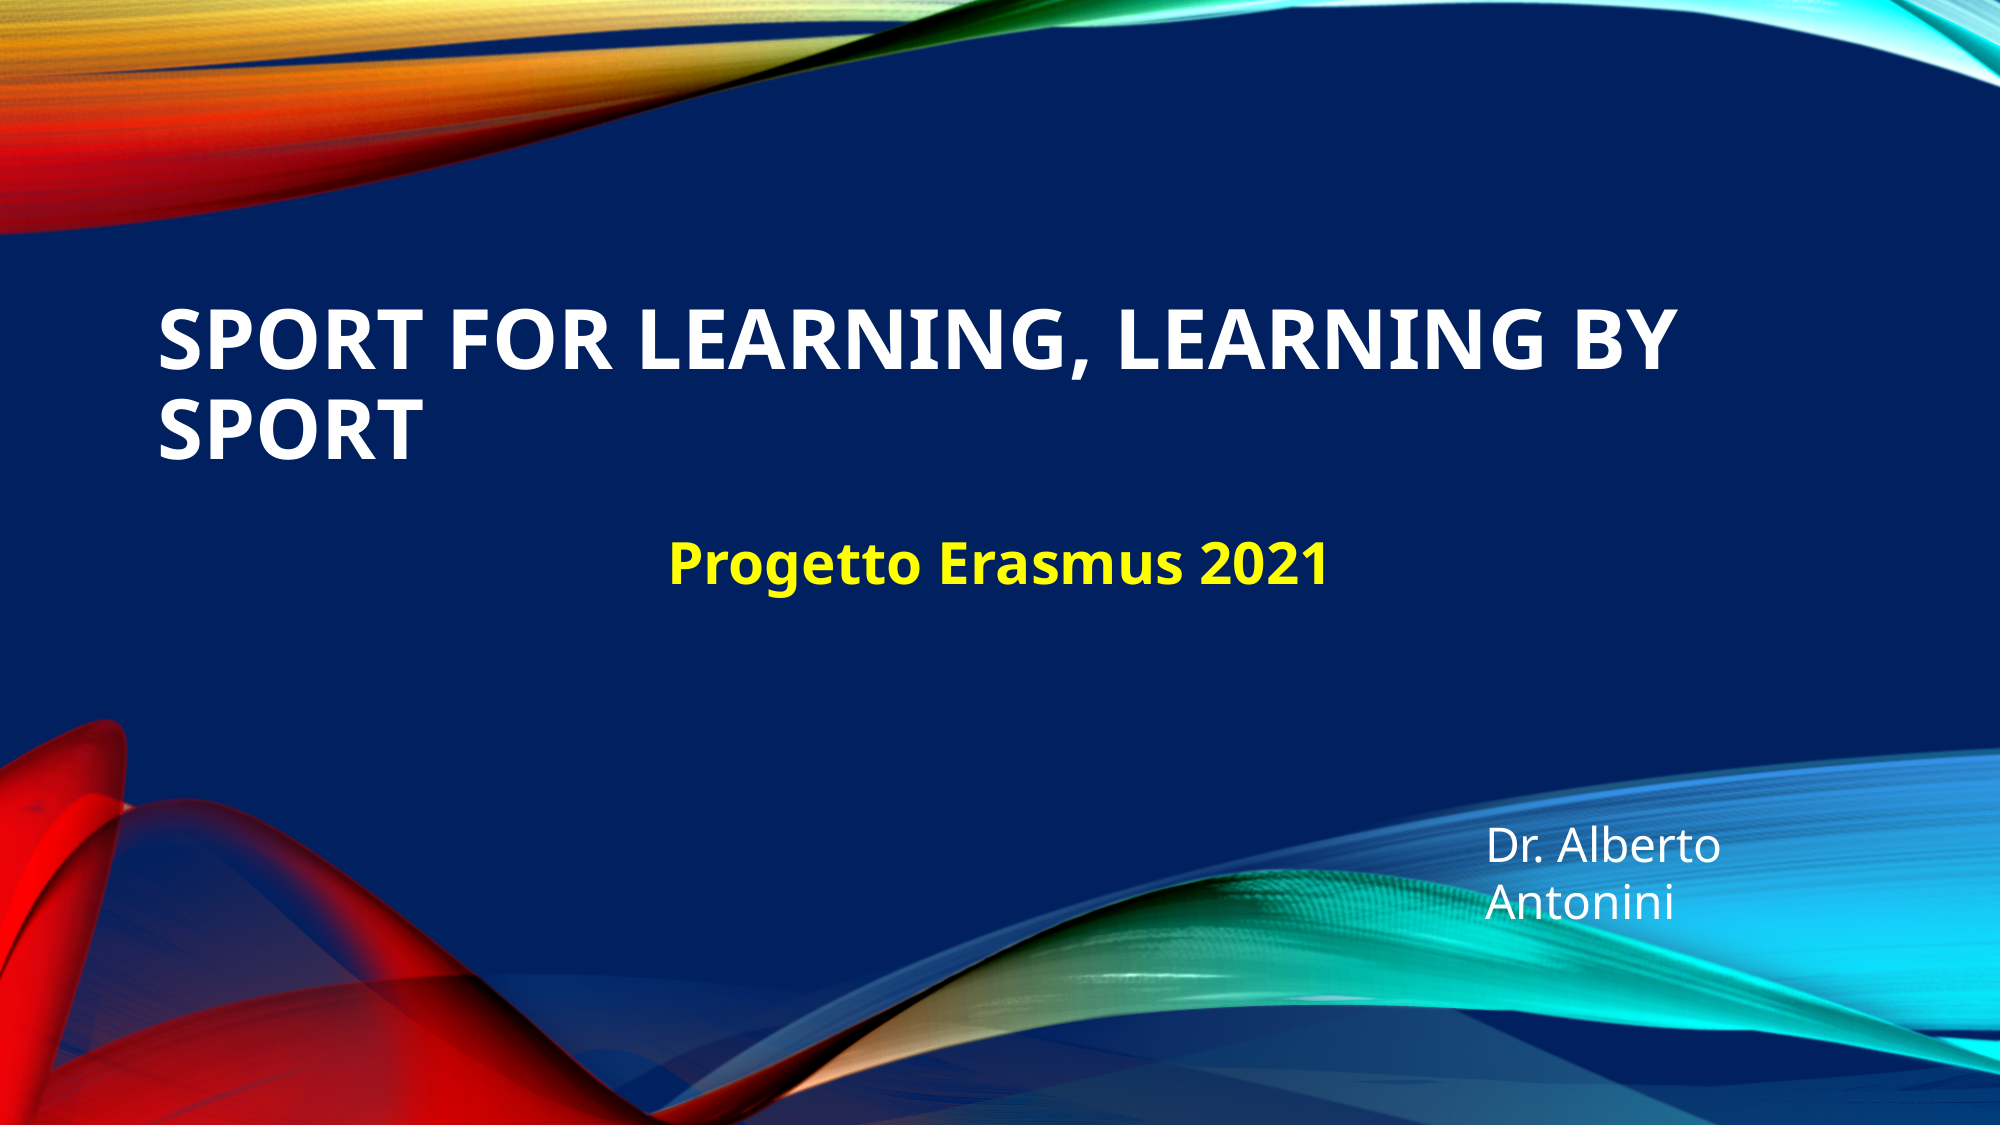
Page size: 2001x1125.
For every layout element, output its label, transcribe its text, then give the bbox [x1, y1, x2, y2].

title Sport for learning, learning by sport [142, 331, 1885, 486]
subtitle Progetto Erasmus 2021 [225, 527, 1775, 640]
text_box Dr. Alberto Antonini [1470, 807, 1885, 937]
picture [0, 717, 2000, 1125]
picture [0, 0, 2000, 237]
